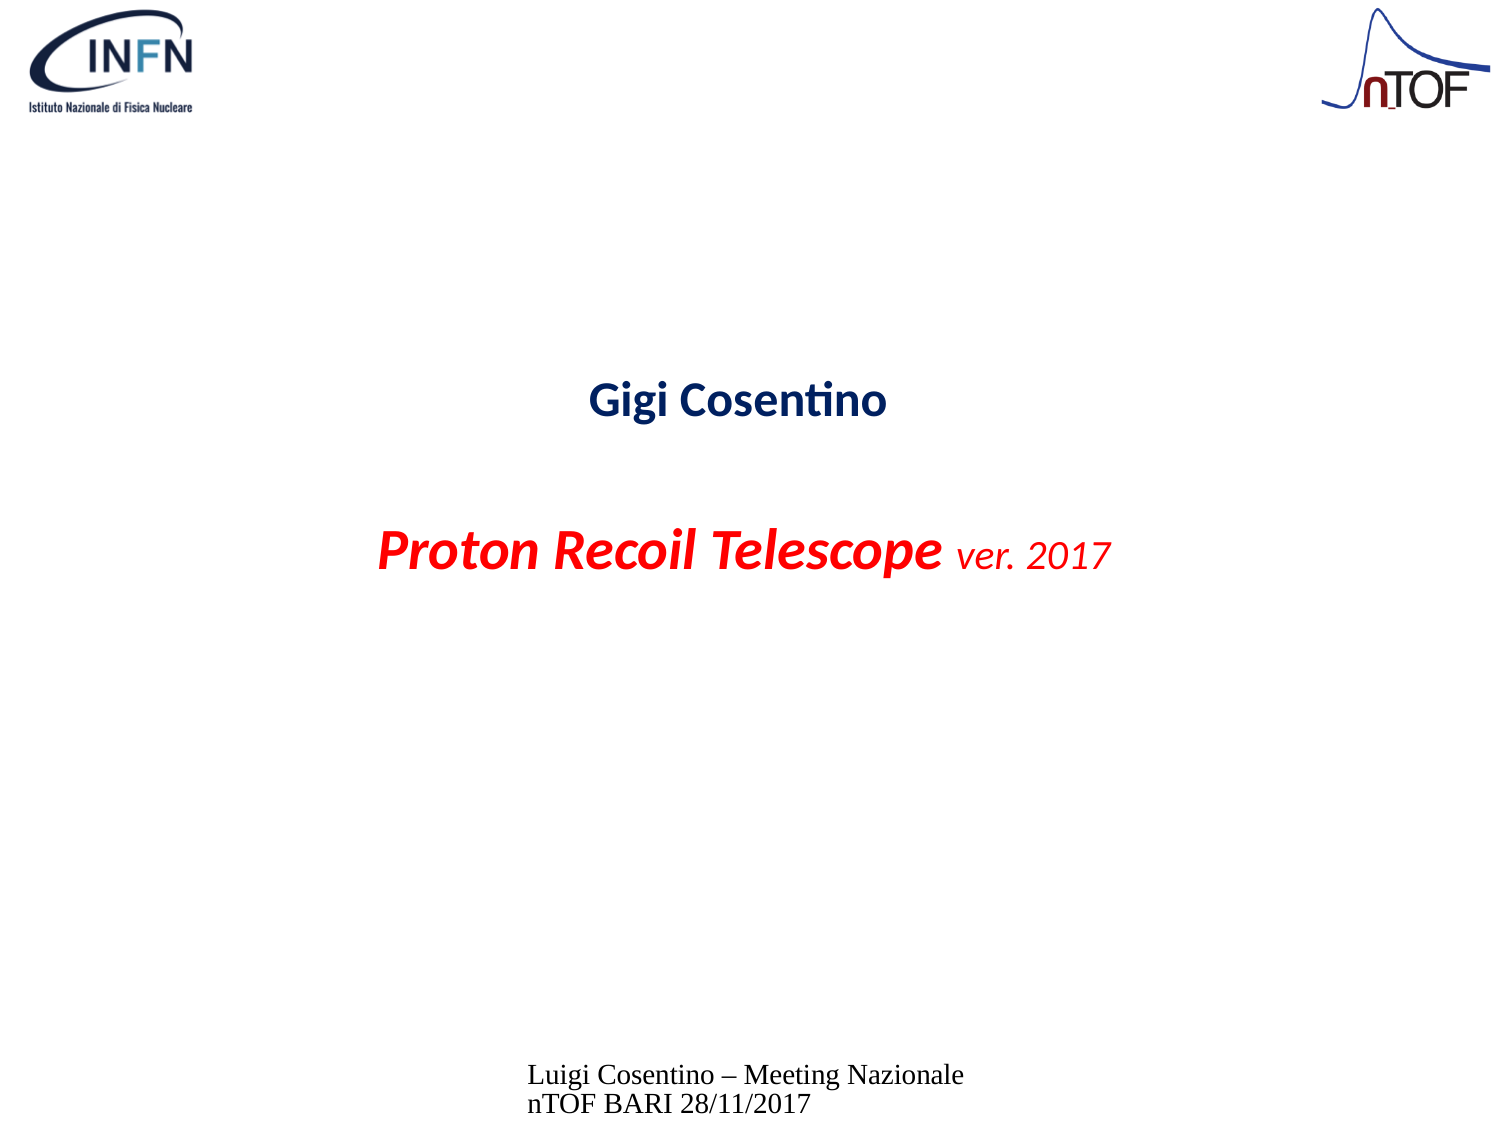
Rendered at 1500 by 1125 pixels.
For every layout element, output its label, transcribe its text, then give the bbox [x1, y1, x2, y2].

text_box Gigi Cosentino [253, 358, 1235, 434]
picture [1310, 0, 1498, 124]
text_box Proton Recoil Telescope ver. 2017 [362, 503, 1126, 589]
footer Luigi Cosentino – Meeting Nazionale nTOF BARI 28/11/2017 [512, 1042, 988, 1103]
picture [0, 0, 225, 125]
